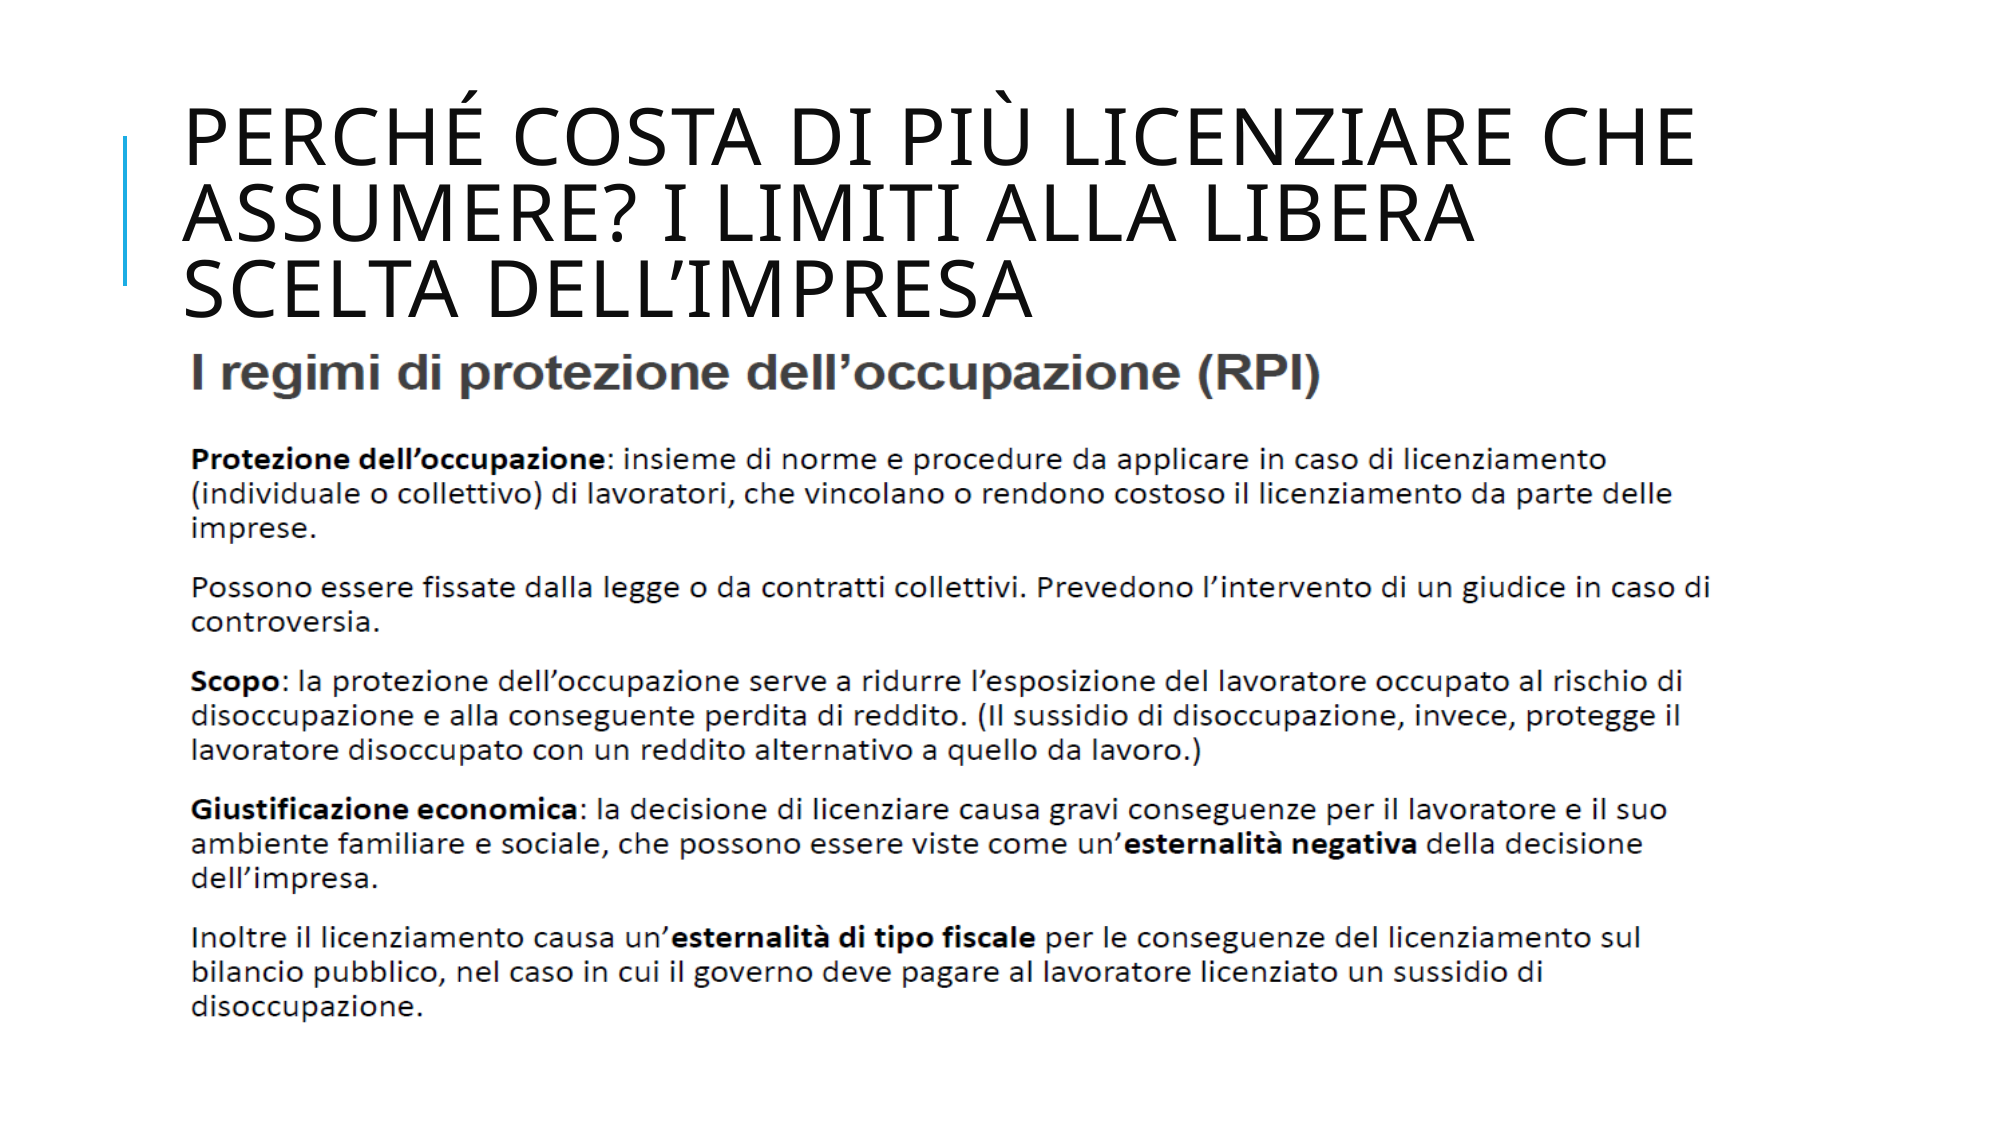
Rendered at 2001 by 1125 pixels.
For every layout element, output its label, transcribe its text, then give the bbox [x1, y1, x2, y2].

title Perché costa di più licenziare che assumere? I limiti alla libera scelta dell’impresa [168, 96, 1763, 342]
picture [174, 341, 1780, 1051]
